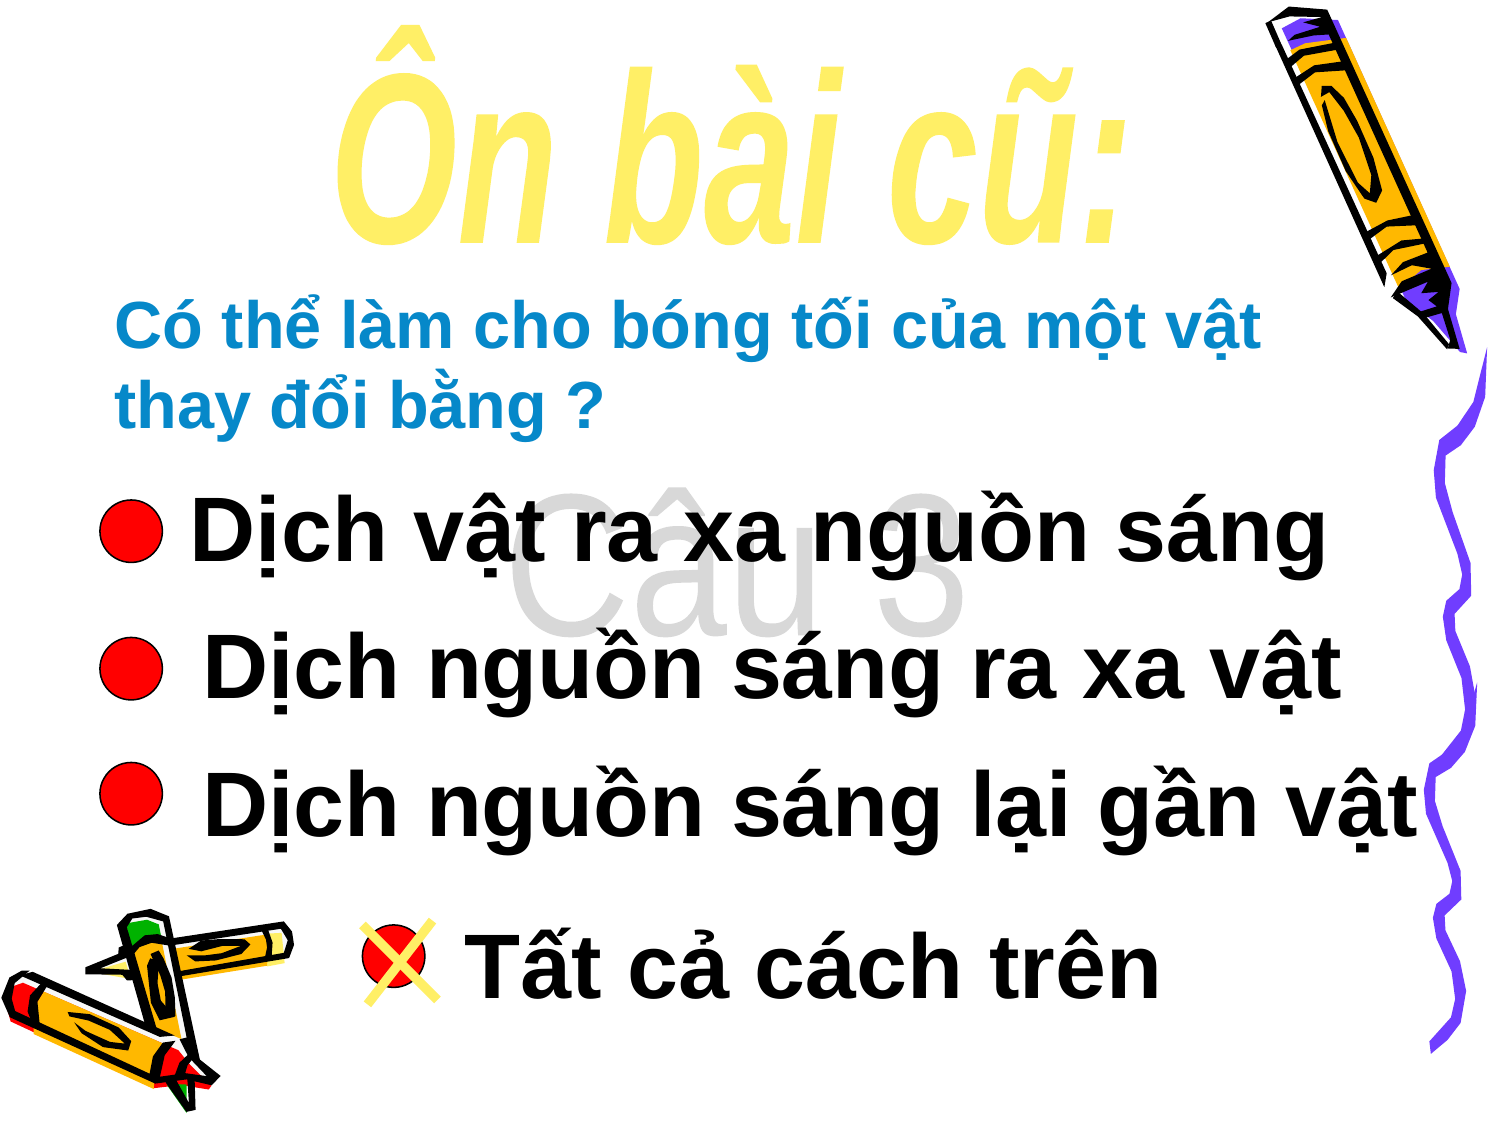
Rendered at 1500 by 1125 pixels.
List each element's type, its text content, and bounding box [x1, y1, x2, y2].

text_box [99, 737, 1451, 863]
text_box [99, 462, 1438, 588]
text_box Có thể làm cho bóng tối của một vật thay đổi bằng ? [99, 274, 1288, 450]
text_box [362, 899, 1500, 1026]
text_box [99, 599, 1451, 726]
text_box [362, 924, 438, 1001]
